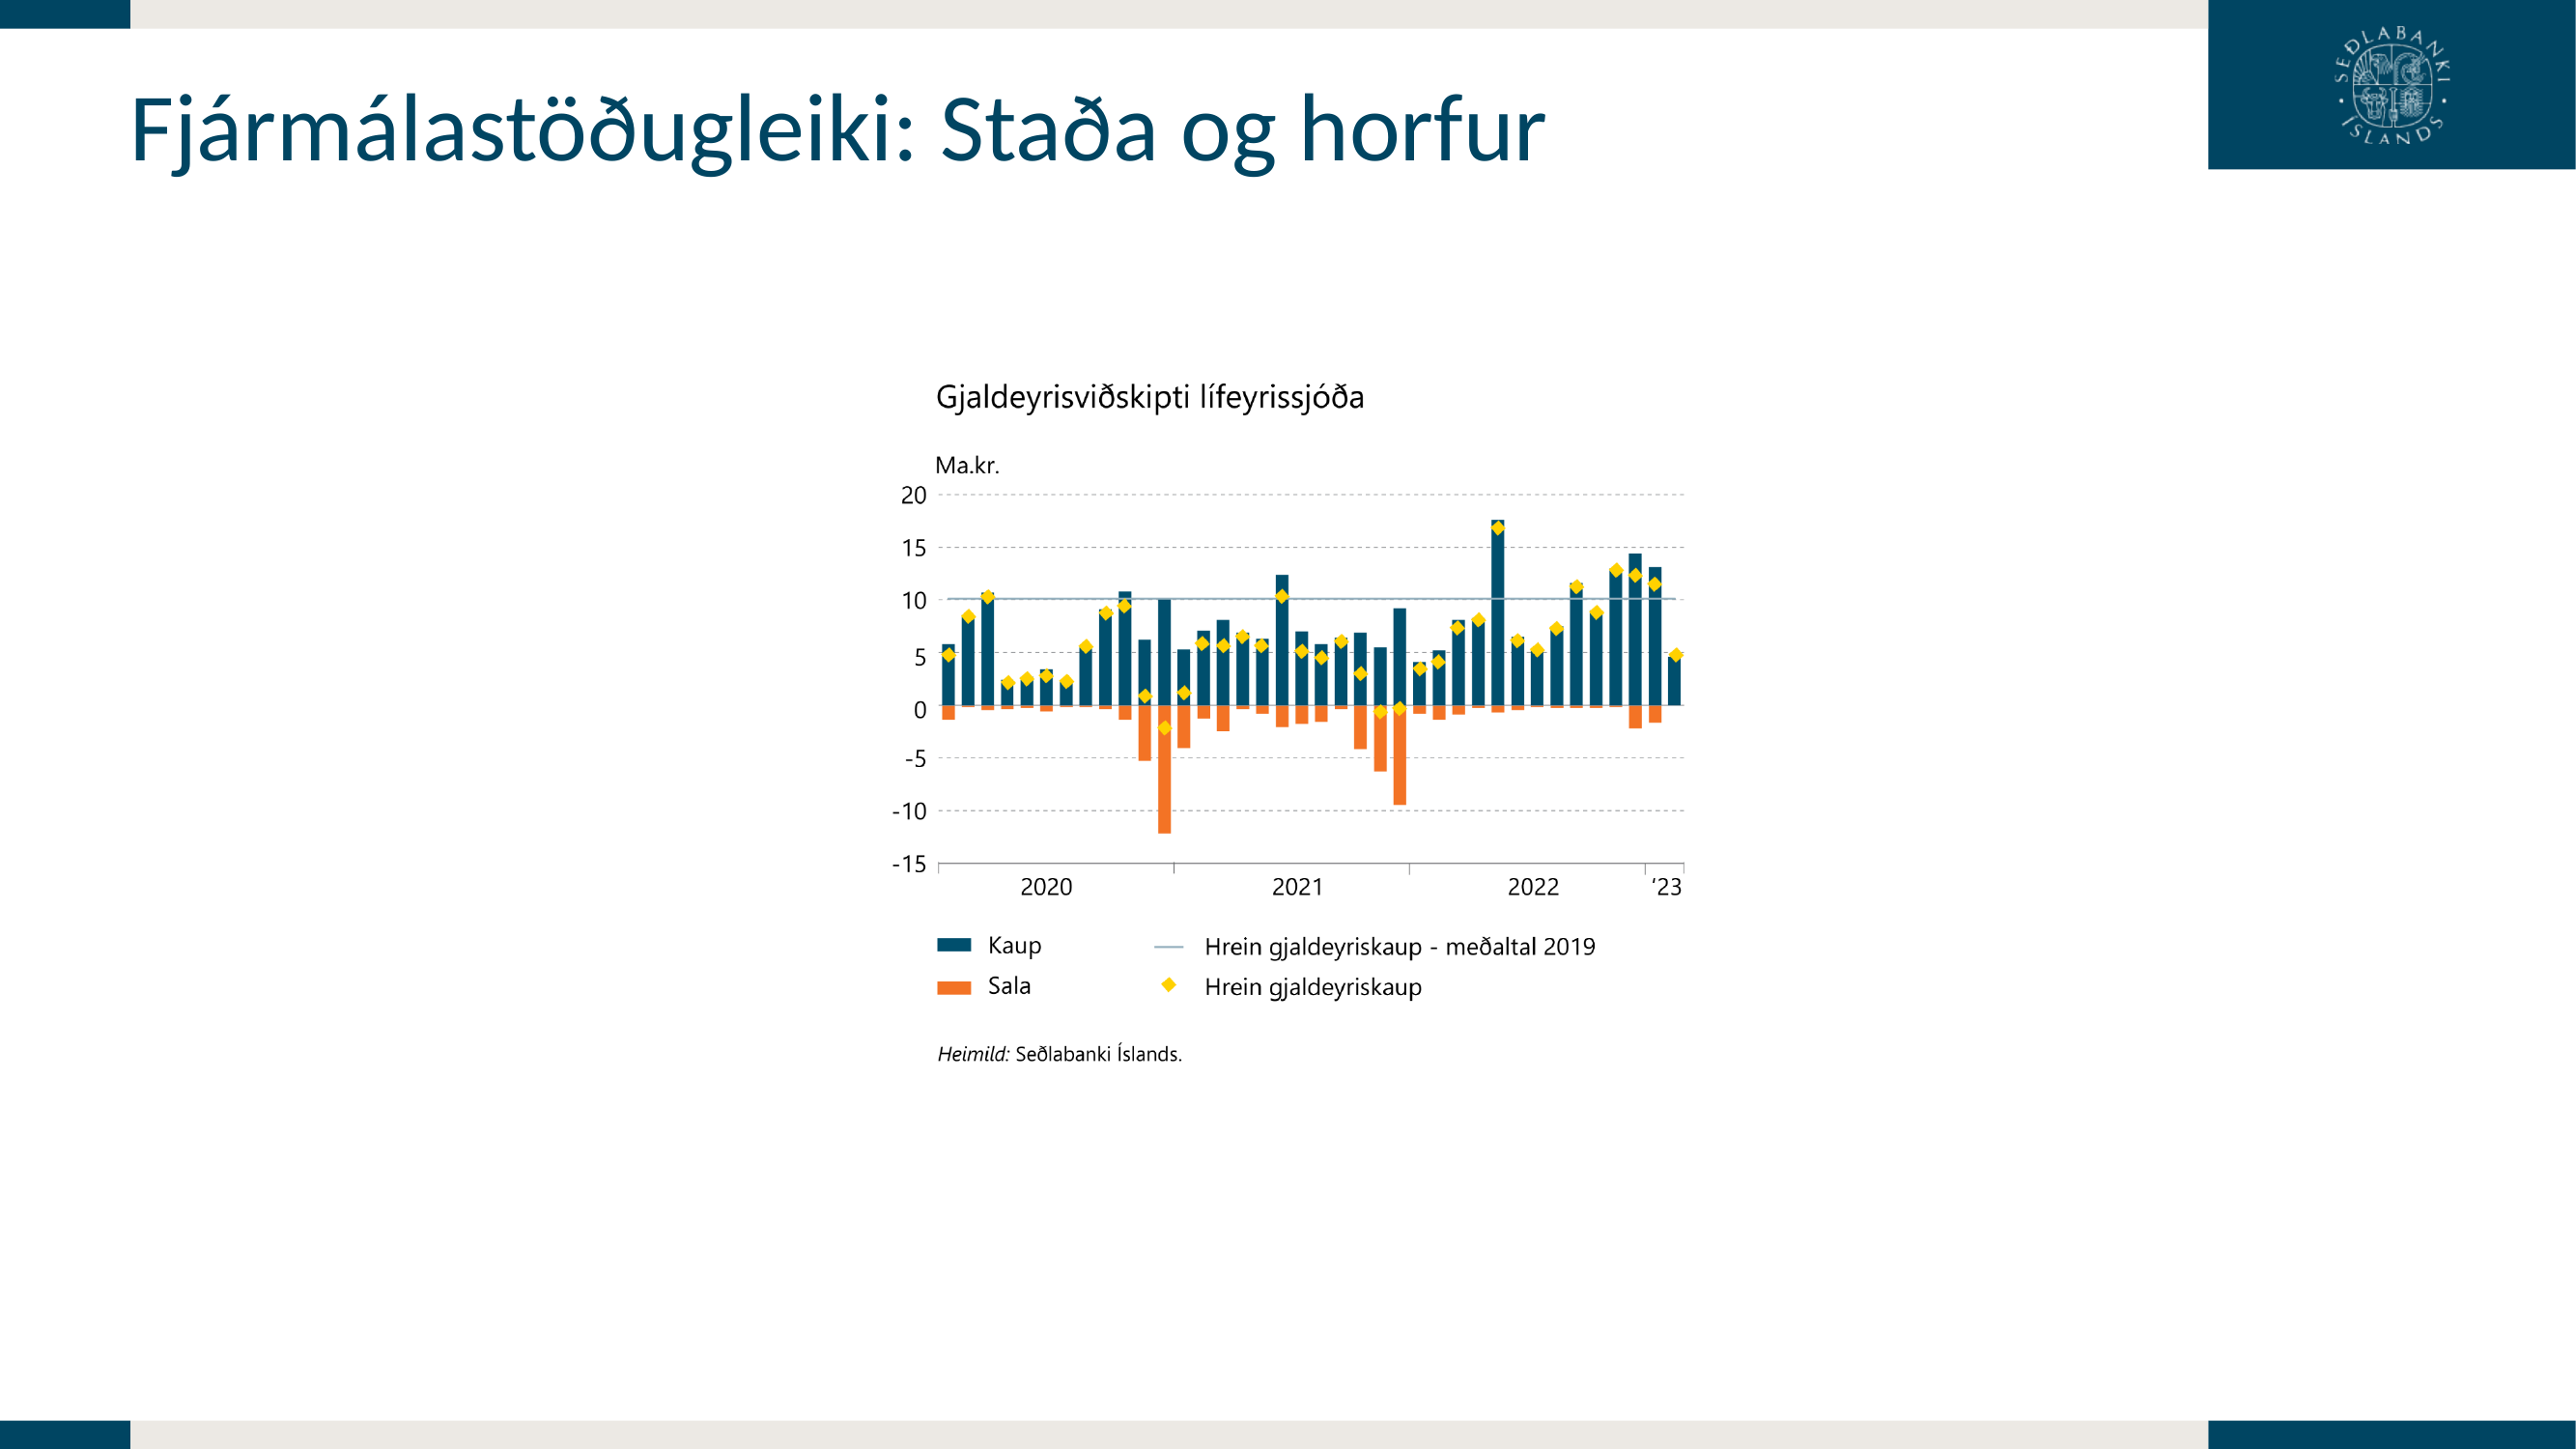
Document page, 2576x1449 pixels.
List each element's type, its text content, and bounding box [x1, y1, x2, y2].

title Fjármálastöðugleiki: Staða og horfur [129, 86, 2178, 290]
picture [891, 379, 1684, 1069]
